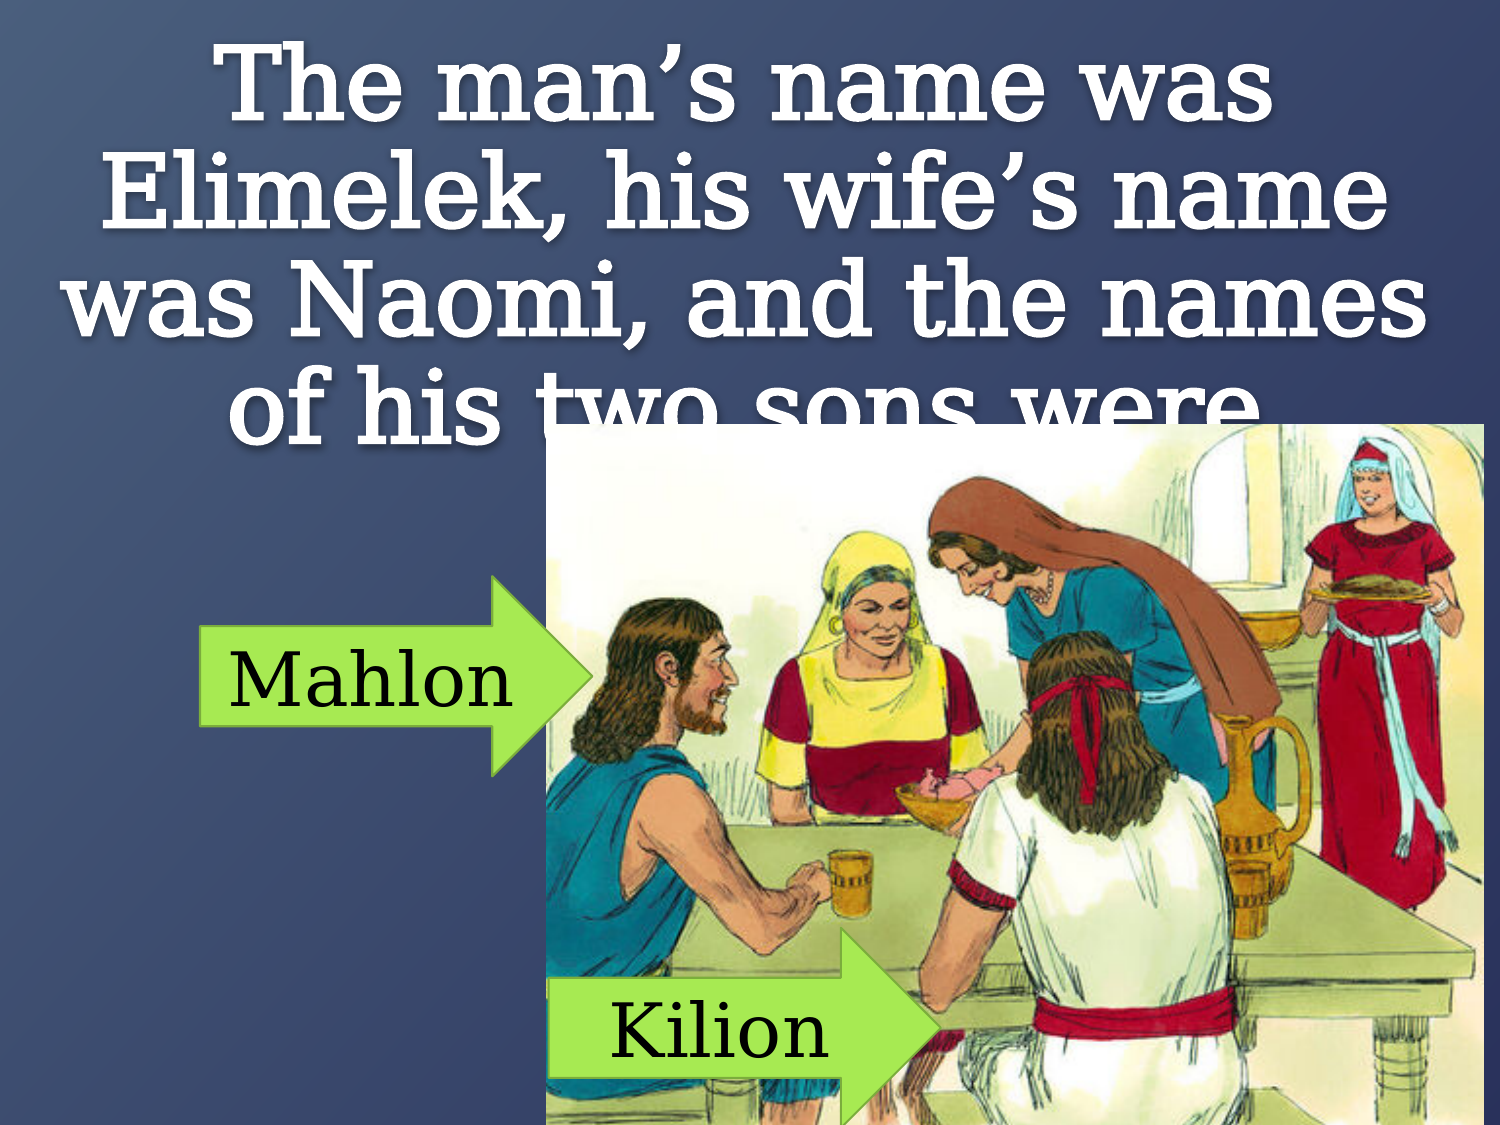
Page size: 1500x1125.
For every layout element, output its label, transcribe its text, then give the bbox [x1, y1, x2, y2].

subtitle The man’s name was Elimelek, his wife’s name was Naomi, and the names of his two sons were [5, 24, 1484, 363]
text_box Mahlon [198, 575, 545, 778]
picture [545, 424, 1484, 1125]
